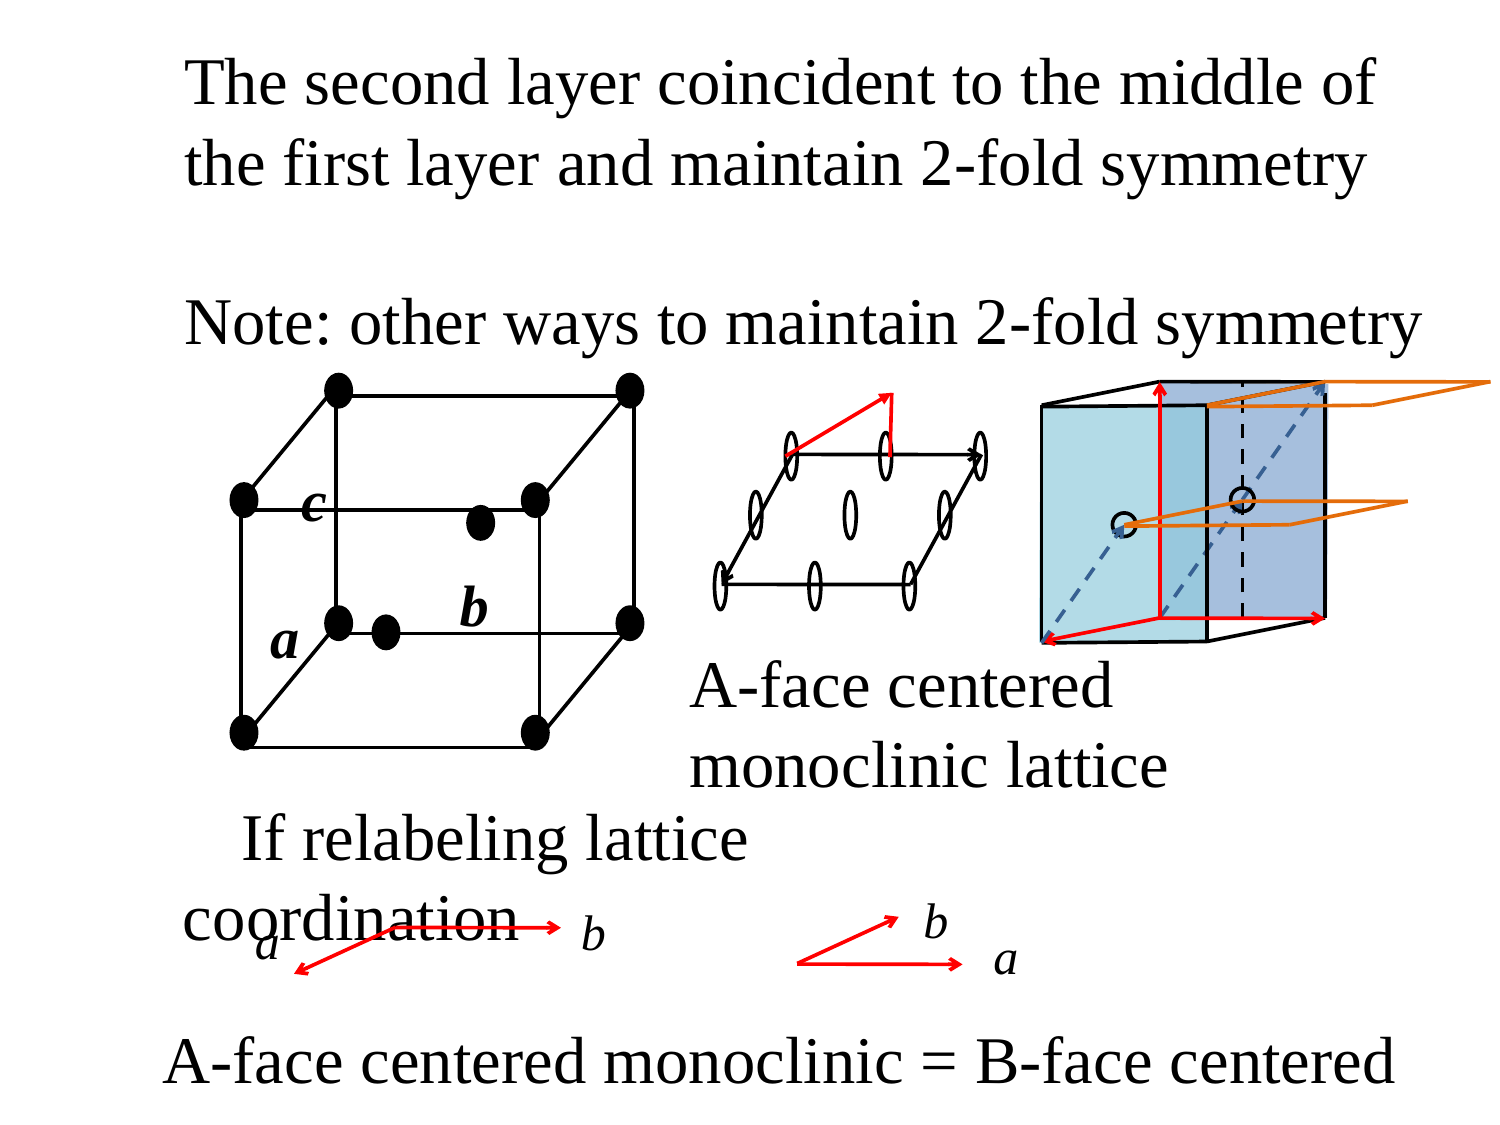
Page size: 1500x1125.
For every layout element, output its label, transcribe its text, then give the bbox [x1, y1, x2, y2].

text_box A-face centered monoclinic lattice [674, 633, 1186, 809]
text_box [843, 490, 858, 540]
text_box If relabeling lattice coordination [168, 786, 1062, 882]
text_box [796, 916, 899, 964]
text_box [247, 913, 290, 973]
text_box [879, 466, 892, 481]
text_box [985, 928, 1029, 988]
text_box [785, 392, 889, 457]
text_box [784, 464, 798, 481]
text_box [902, 563, 917, 611]
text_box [691, 483, 823, 555]
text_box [880, 483, 1012, 555]
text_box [1038, 381, 1491, 644]
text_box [535, 402, 621, 506]
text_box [251, 624, 337, 729]
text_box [241, 396, 328, 501]
text_box [808, 563, 822, 582]
text_box The second layer coincident to the middle of the first layer and maintain 2-fold symmetry Note: other ways to maintain 2-fold symmetry [169, 30, 1441, 366]
text_box A-face centered monoclinic = B-face centered [147, 1009, 1447, 1105]
text_box [808, 594, 822, 611]
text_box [229, 373, 644, 817]
text_box [973, 431, 987, 481]
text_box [537, 636, 623, 740]
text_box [916, 879, 963, 952]
text_box [713, 563, 727, 611]
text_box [573, 891, 621, 963]
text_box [293, 926, 396, 975]
